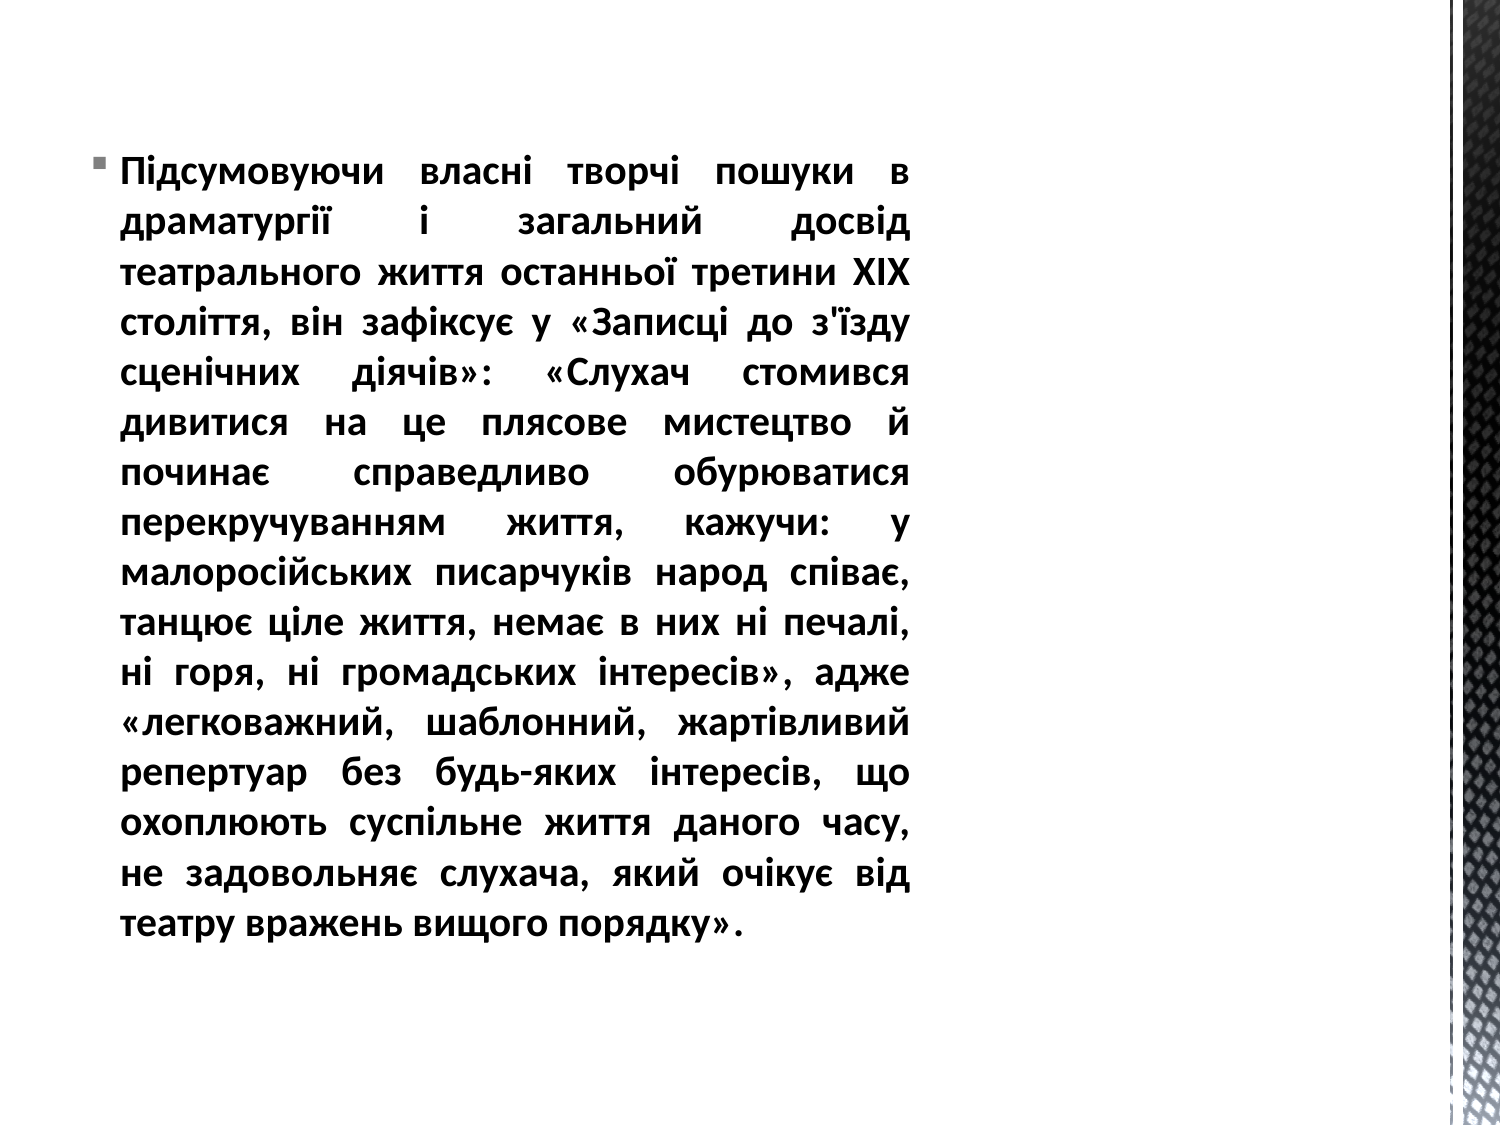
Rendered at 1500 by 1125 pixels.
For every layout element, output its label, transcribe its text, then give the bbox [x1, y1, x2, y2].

picture [1447, 0, 1500, 1125]
list Підсумовуючи власні творчі пошуки в драматургії і загальний досвід театрального життя останньої третини ХІХ століття, він зафіксує у «Записці до з'їзду сценічних діячів»: «Слухач стомився дивитися на це плясове мистецтво й починає справедливо обурюватися перекручуванням життя, кажучи: у малоросійських писарчуків народ співає, танцює ціле життя, немає в них ні печалі, ні горя, ні громадських інтересів», адже «легковажний, шаблонний, жартівливий репертуар без будь-яких інтересів, що охоплюють суспільне життя даного часу, не задовольняє слухача, який очікує від театру вражень вищого порядку». [75, 75, 926, 1013]
